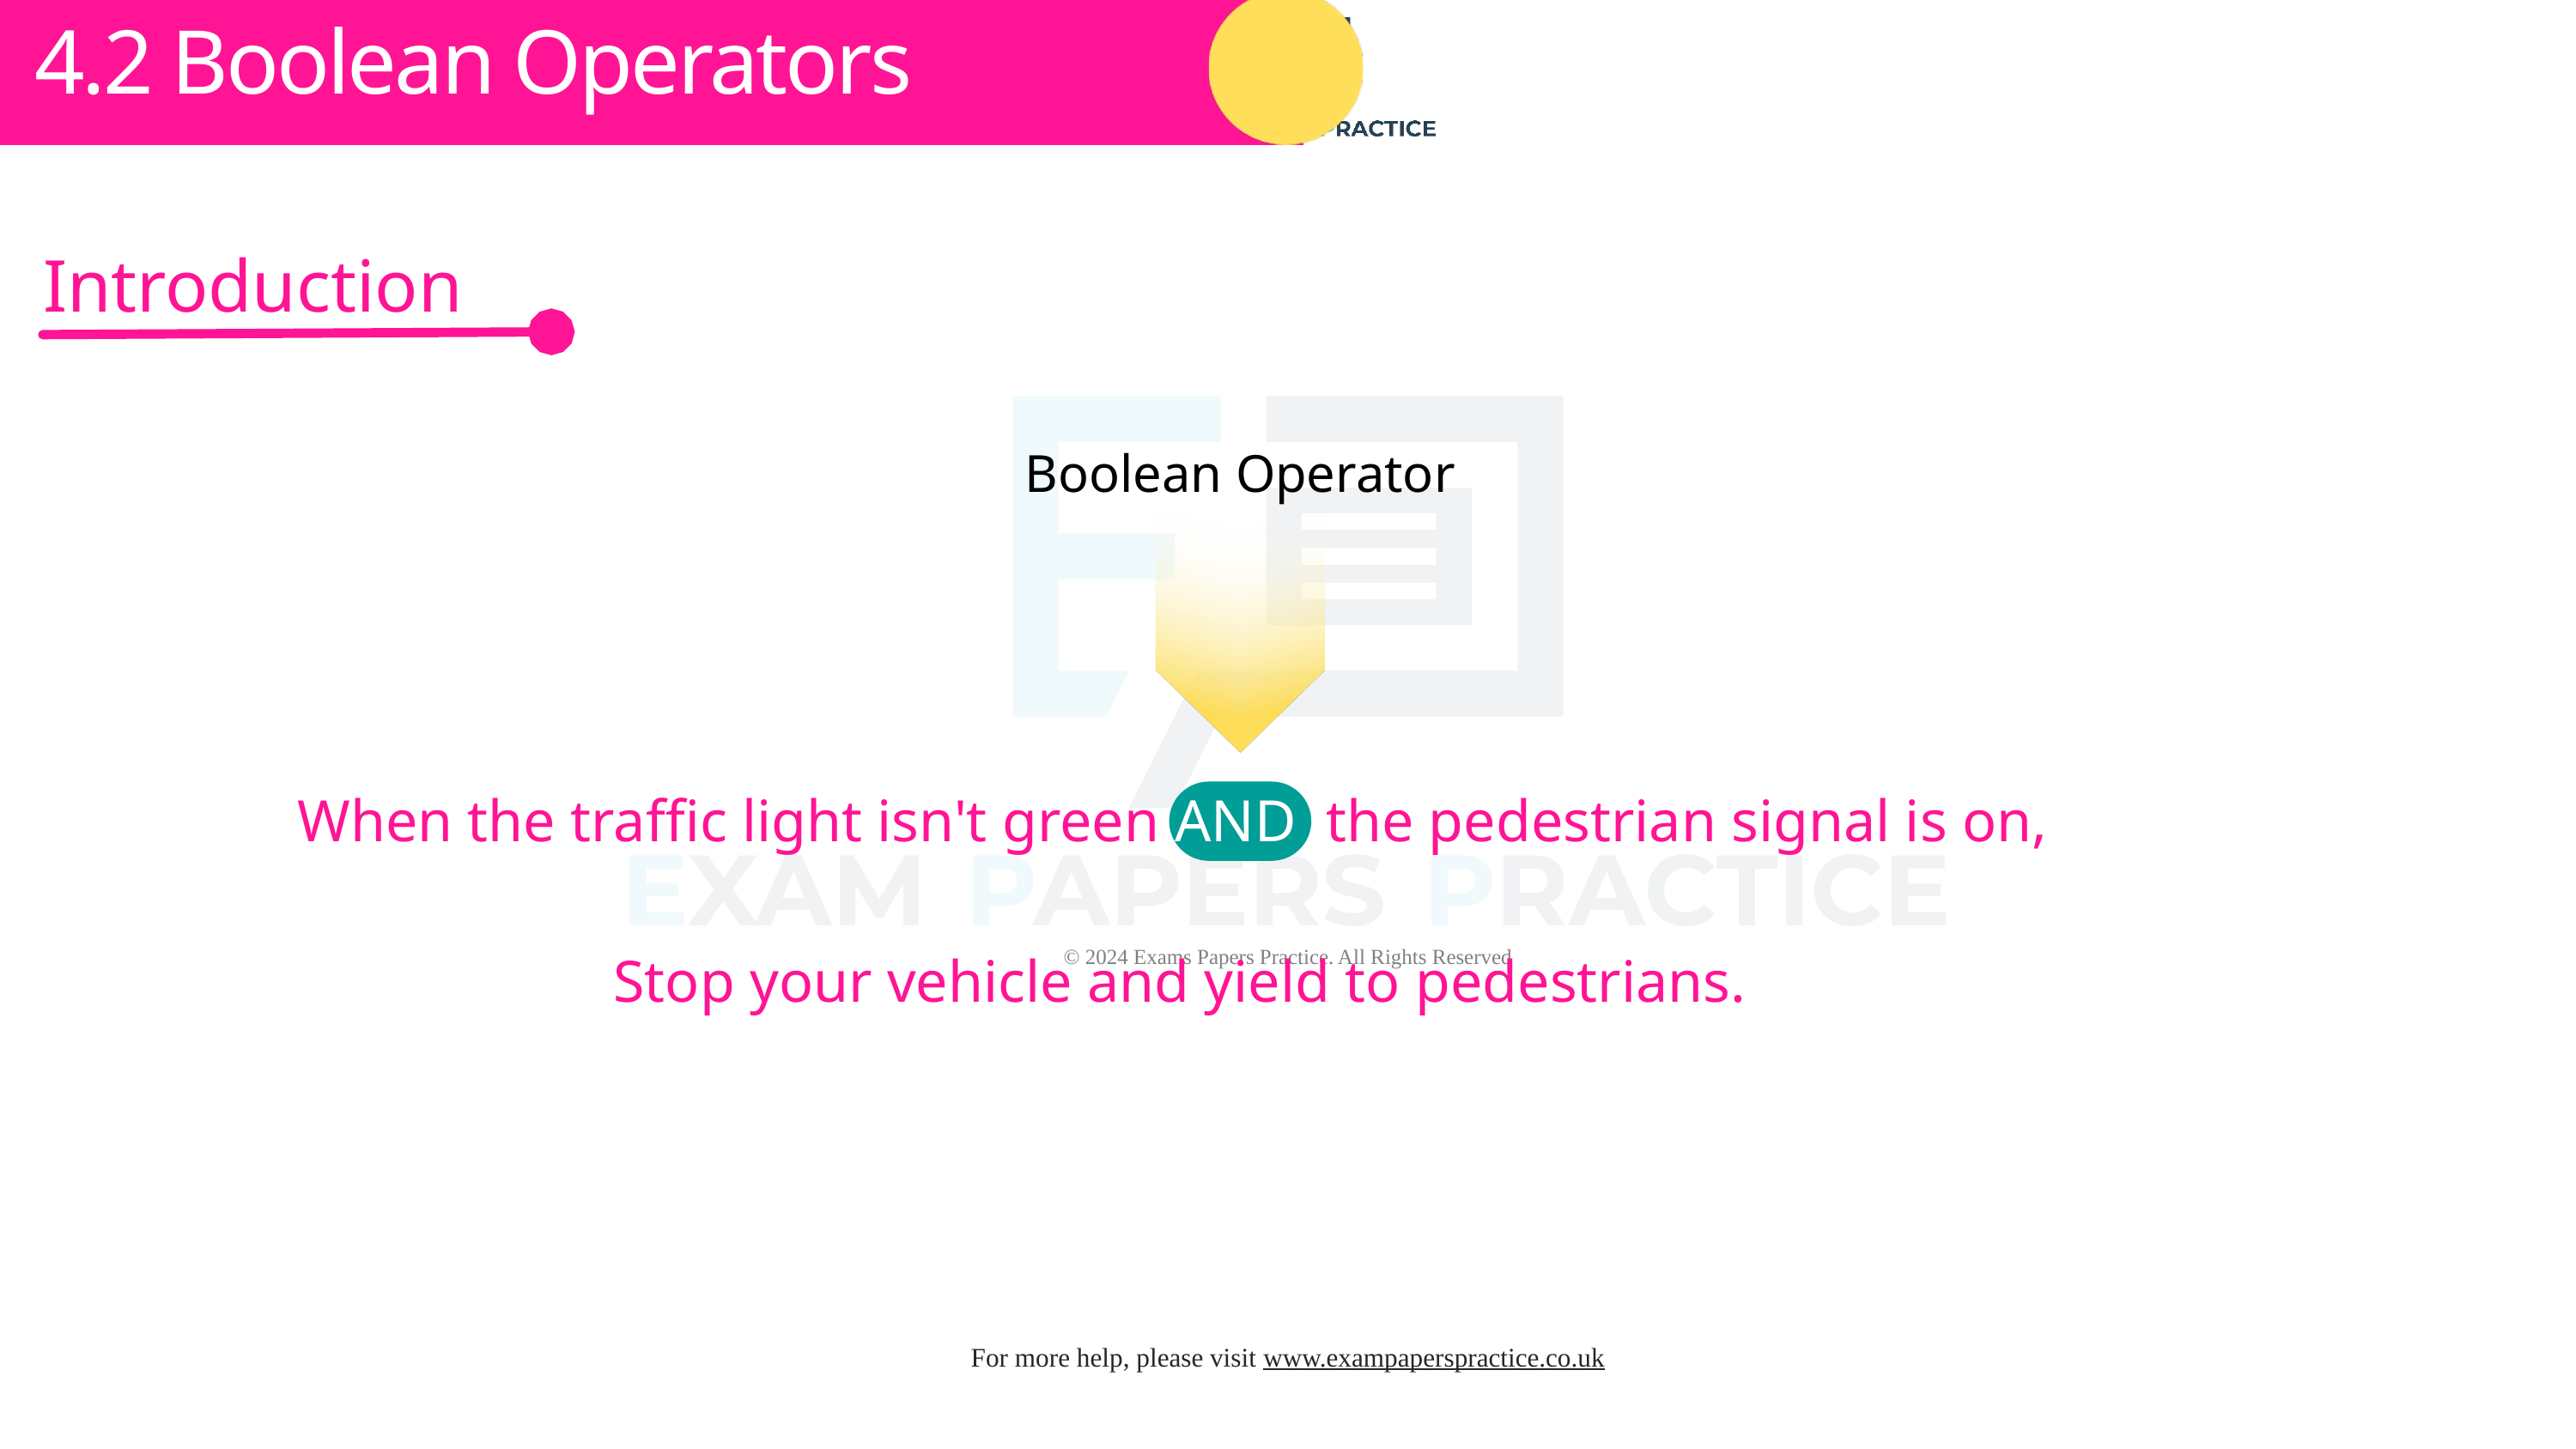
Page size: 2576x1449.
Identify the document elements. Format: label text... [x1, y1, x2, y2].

text_box [42, 323, 561, 341]
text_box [1169, 780, 1312, 862]
text_box [1304, 0, 1364, 145]
text_box When the traffic light isn't green AND the pedestrian signal is on, Stop your vehicle and yield to pedestrians. [282, 773, 2079, 1014]
text_box Boolean Operator [1006, 430, 1473, 503]
text_box Introduction [43, 226, 646, 327]
text_box [1155, 503, 1326, 753]
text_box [0, 0, 1304, 146]
